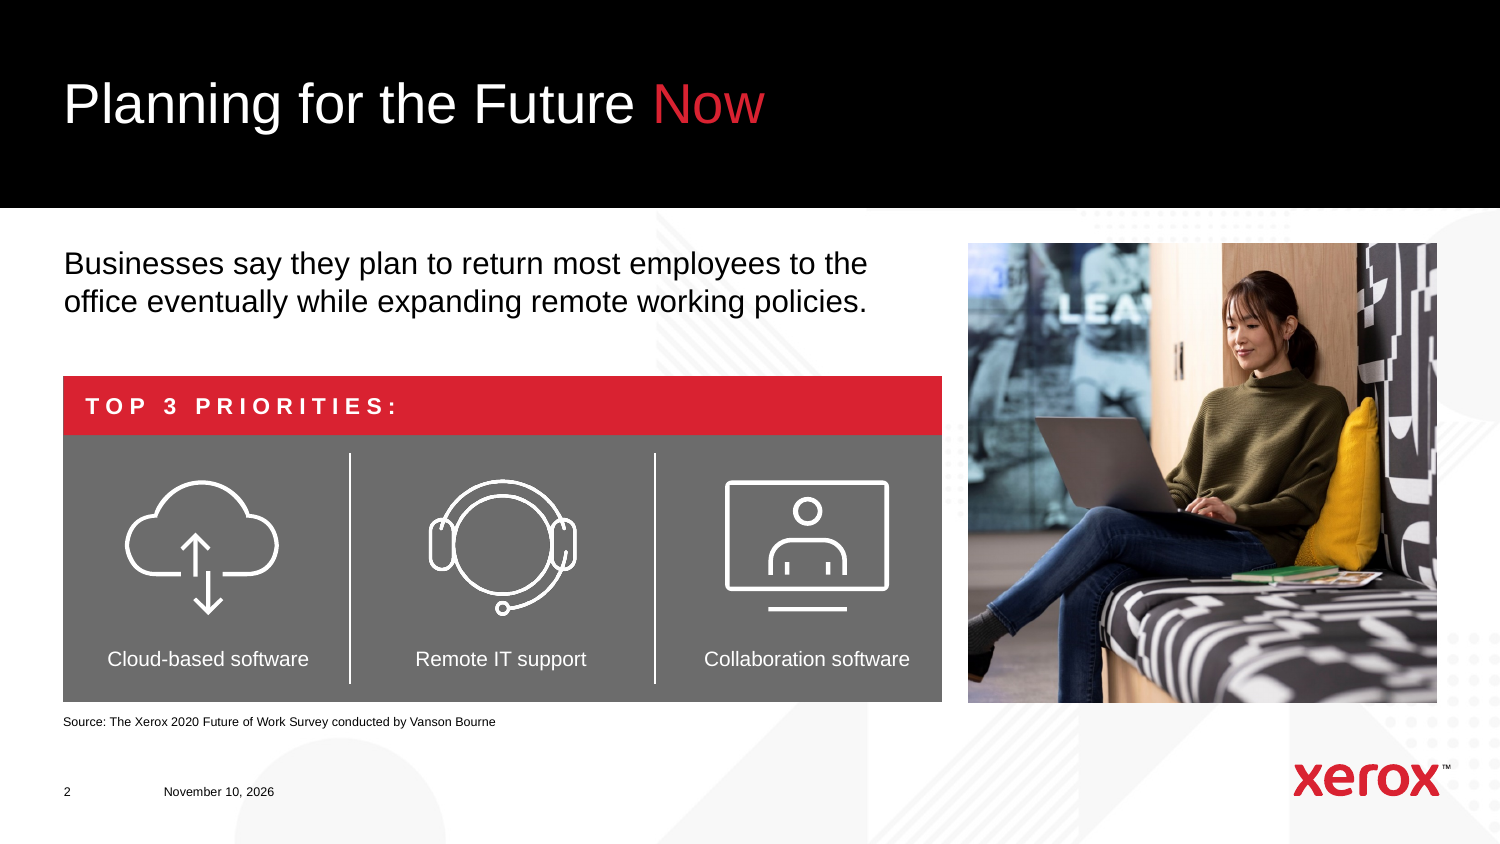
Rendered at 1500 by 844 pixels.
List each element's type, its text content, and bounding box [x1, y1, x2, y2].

picture [968, 243, 1437, 703]
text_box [724, 480, 890, 612]
text_box Cloud-based software [73, 645, 344, 671]
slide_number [163, 783, 354, 799]
text_box [62, 375, 943, 703]
title Planning for the Future Now [64, 75, 1437, 135]
text_box TOP 3 PRIORITIES: [85, 391, 483, 419]
text_box Collaboration software [672, 645, 942, 671]
list Businesses say they plan to return most employees to the office eventually while expanding remote working policies. [64, 243, 934, 342]
text_box [63, 375, 943, 436]
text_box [124, 480, 280, 616]
slide_number 2 [64, 783, 124, 799]
text_box Source: The Xerox 2020 Future of Work Survey conducted by Vanson Bourne [63, 694, 1132, 729]
text_box Remote IT support [366, 645, 636, 671]
picture [420, 465, 585, 630]
